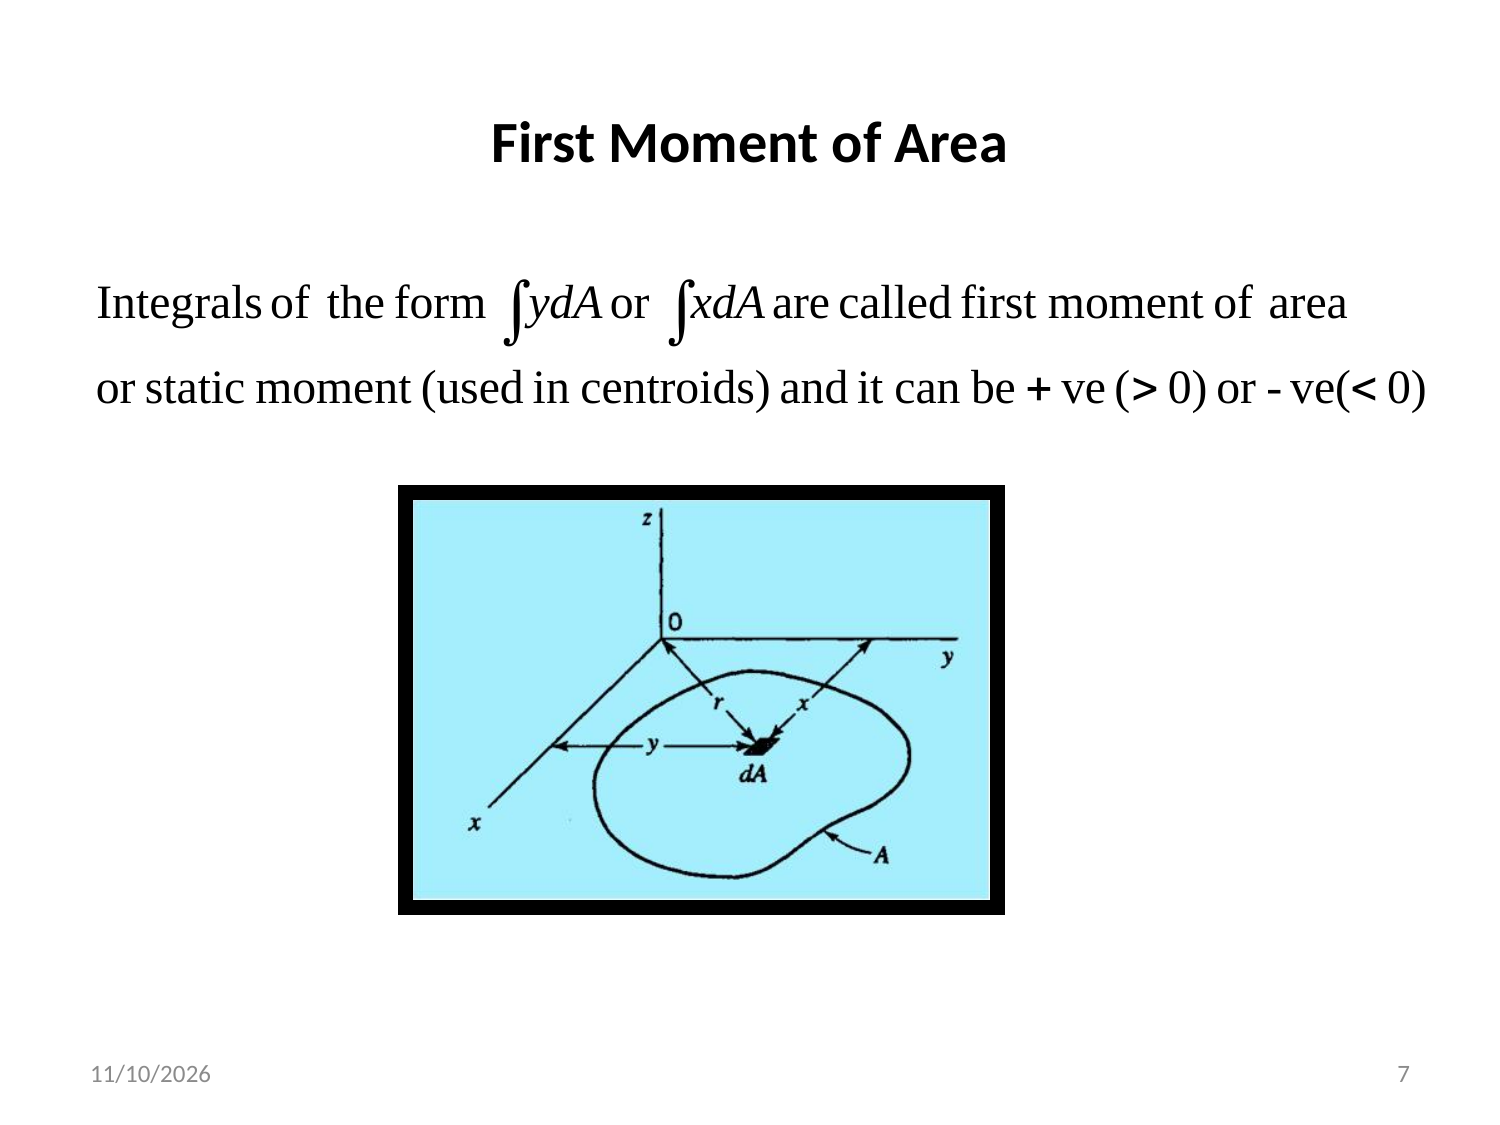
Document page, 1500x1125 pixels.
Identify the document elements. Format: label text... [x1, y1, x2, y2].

slide_number 7 [1074, 1042, 1425, 1103]
picture [412, 499, 991, 901]
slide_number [75, 1042, 425, 1103]
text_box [89, 262, 1446, 423]
title First Moment of Area [75, 45, 1425, 233]
